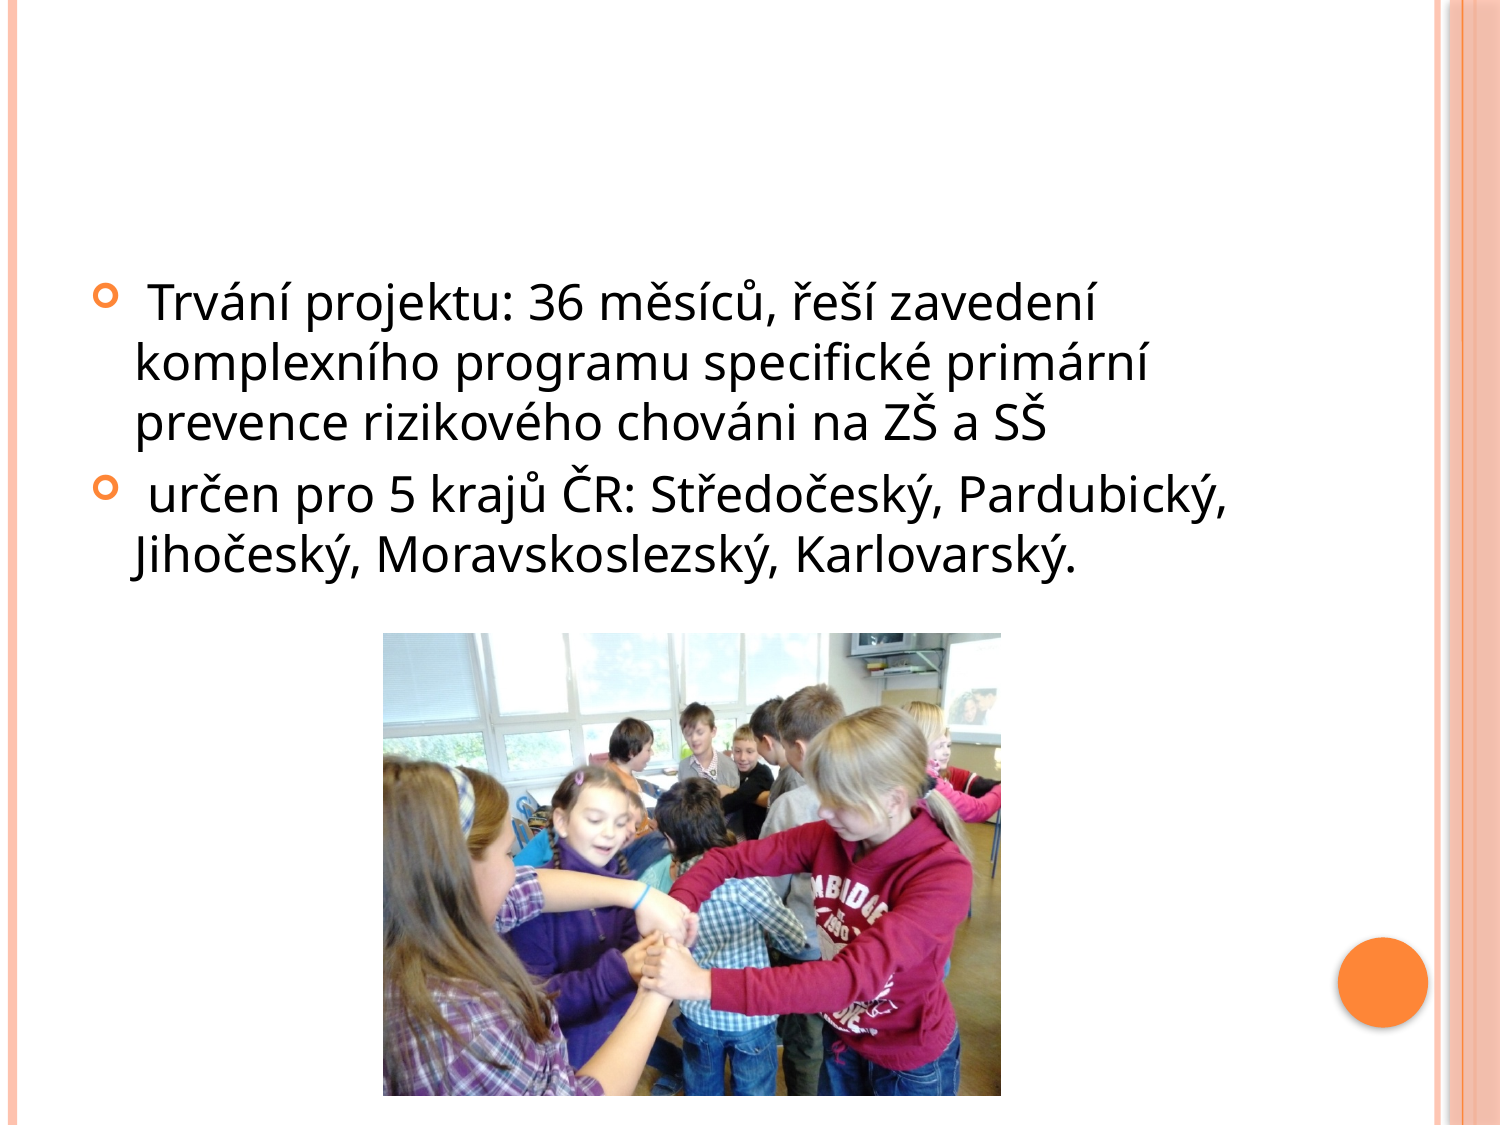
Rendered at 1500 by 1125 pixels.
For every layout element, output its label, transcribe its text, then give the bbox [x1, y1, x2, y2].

picture [383, 632, 1001, 1097]
list Trvání projektu: 36 měsíců, řeší zavedení komplexního programu specifické primární prevence rizikového chováni na ZŠ a SŠ určen pro 5 krajů ČR: Středočeský, Pardubický, Jihočeský, Moravskoslezský, Karlovarský. [74, 262, 1301, 1063]
